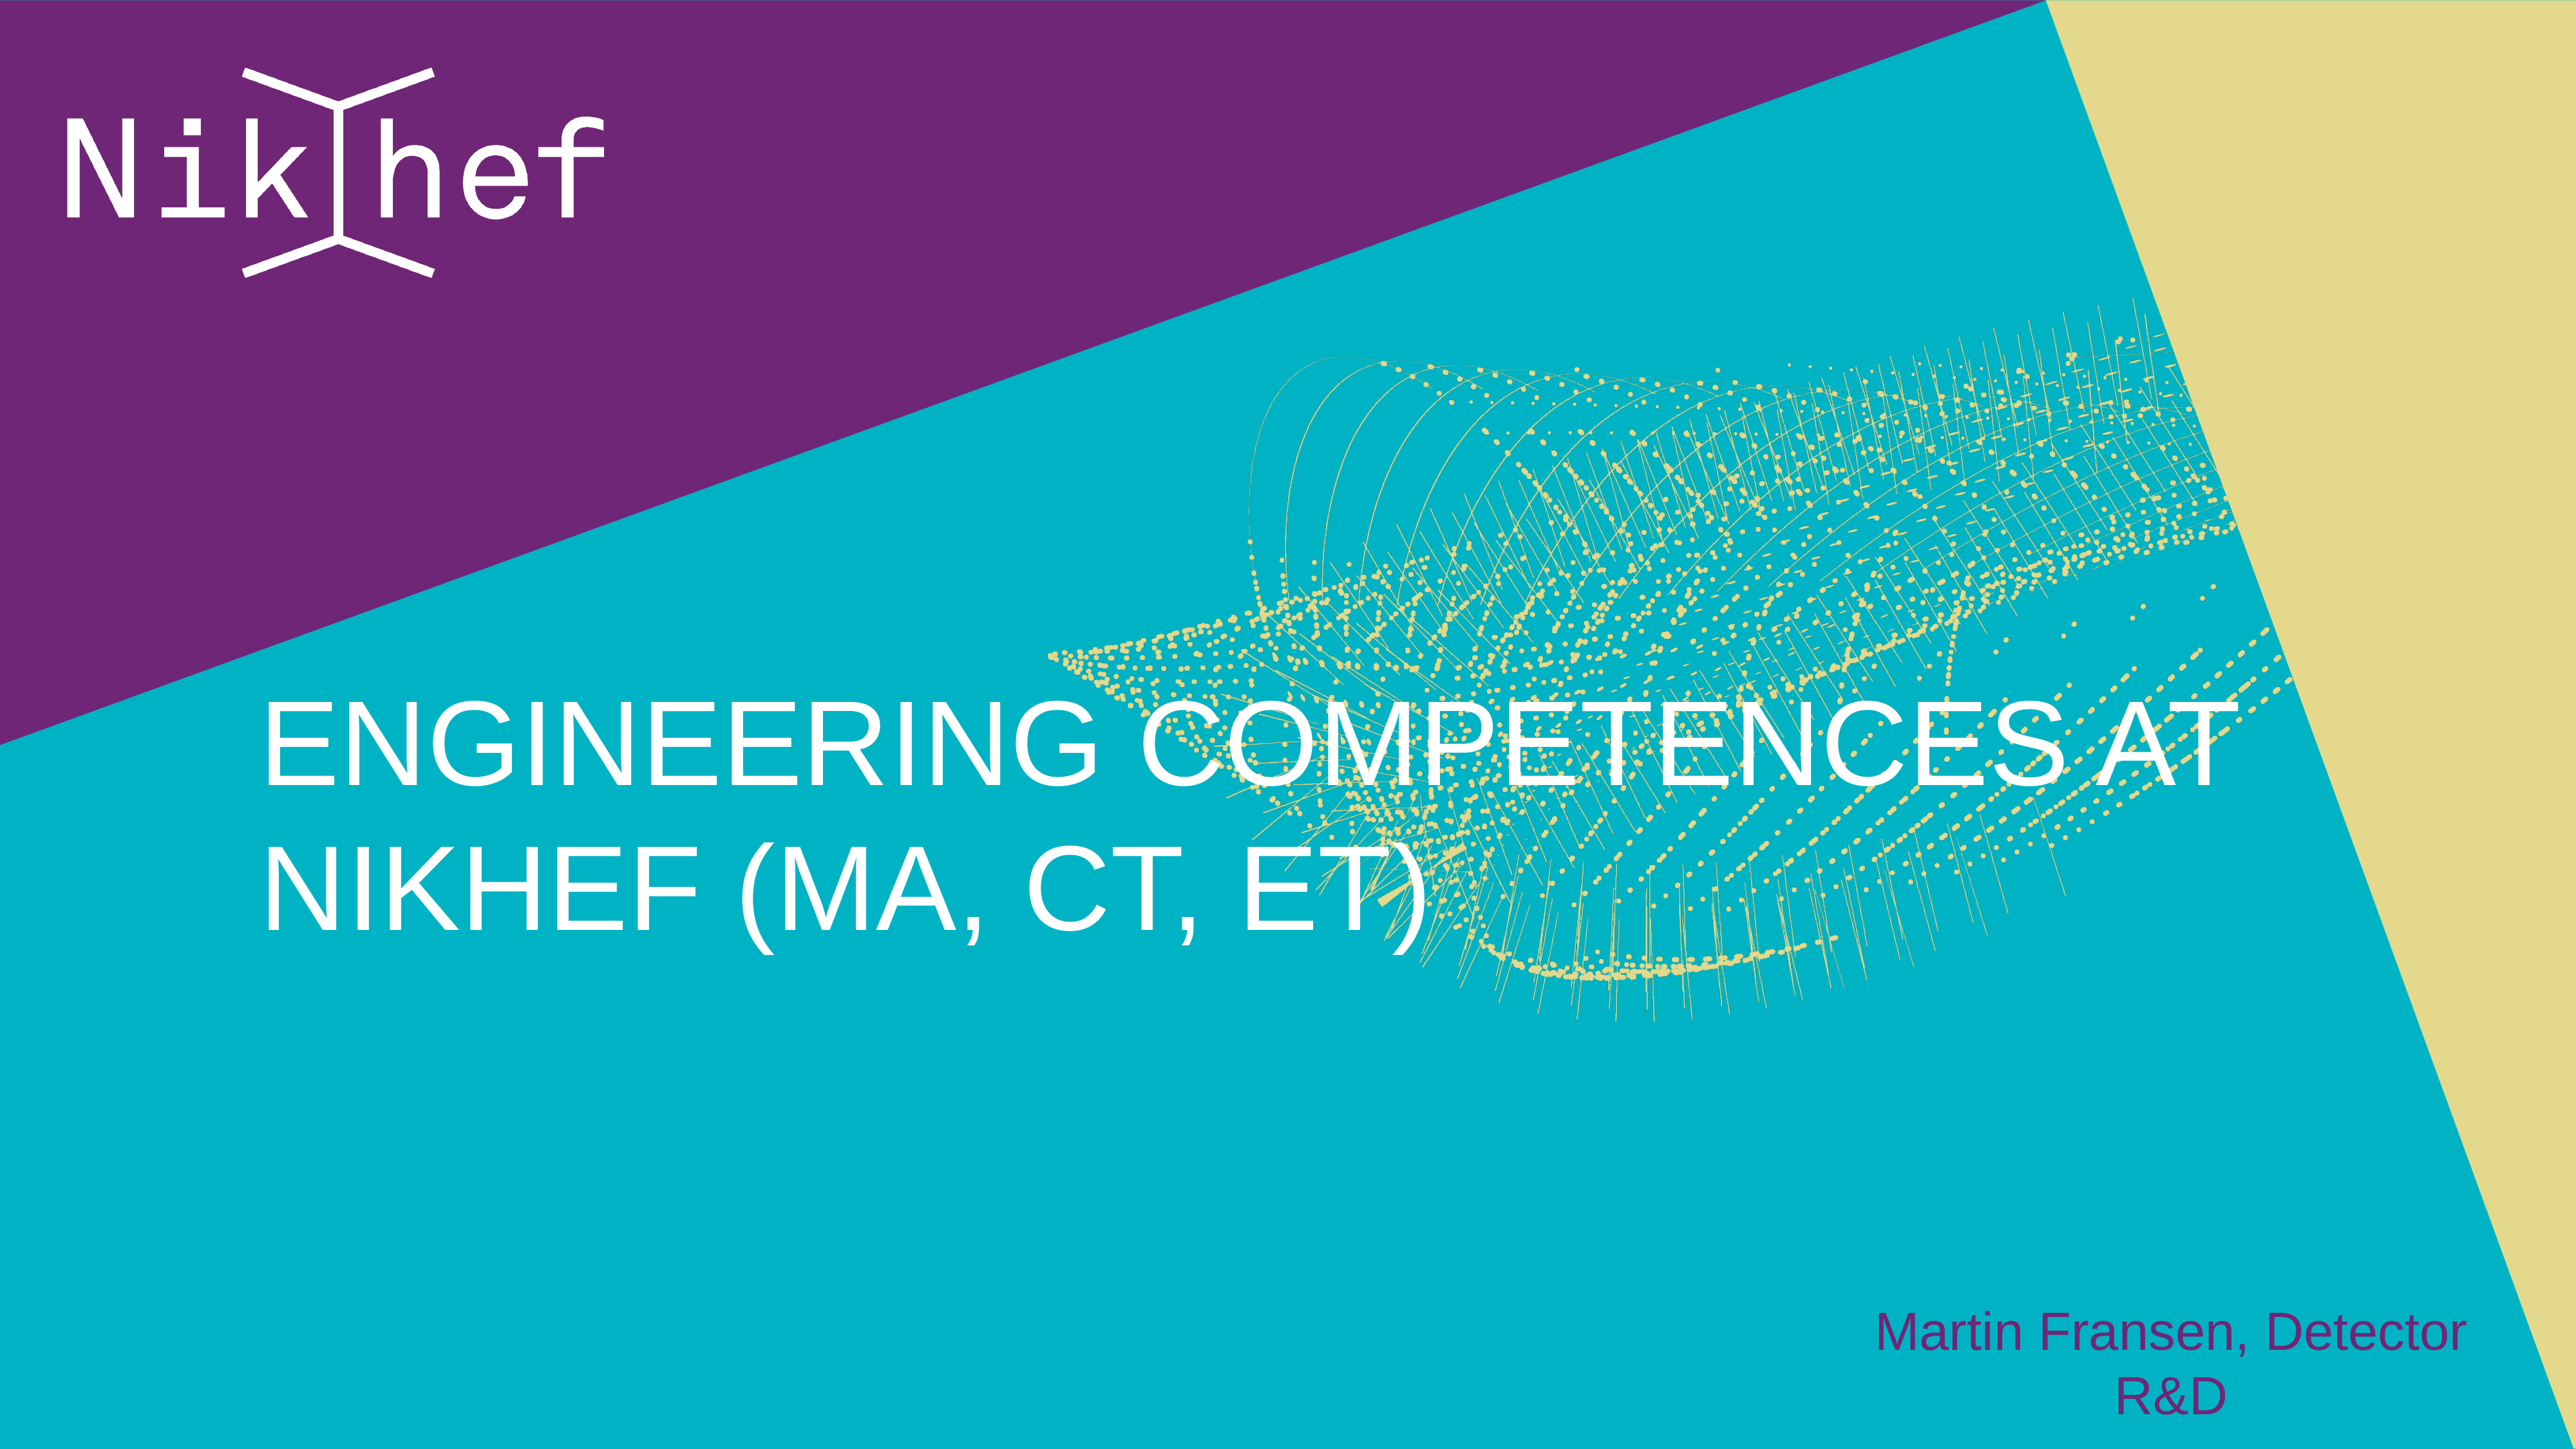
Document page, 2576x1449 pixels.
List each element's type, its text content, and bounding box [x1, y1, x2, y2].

title engineering competences at Nikhef (MA, CT, ET) [250, 656, 2335, 960]
list Martin Fransen, Detector R&D [1845, 1253, 2498, 1426]
picture [67, 67, 604, 278]
picture [909, 28, 2284, 656]
picture [909, 796, 2563, 1421]
